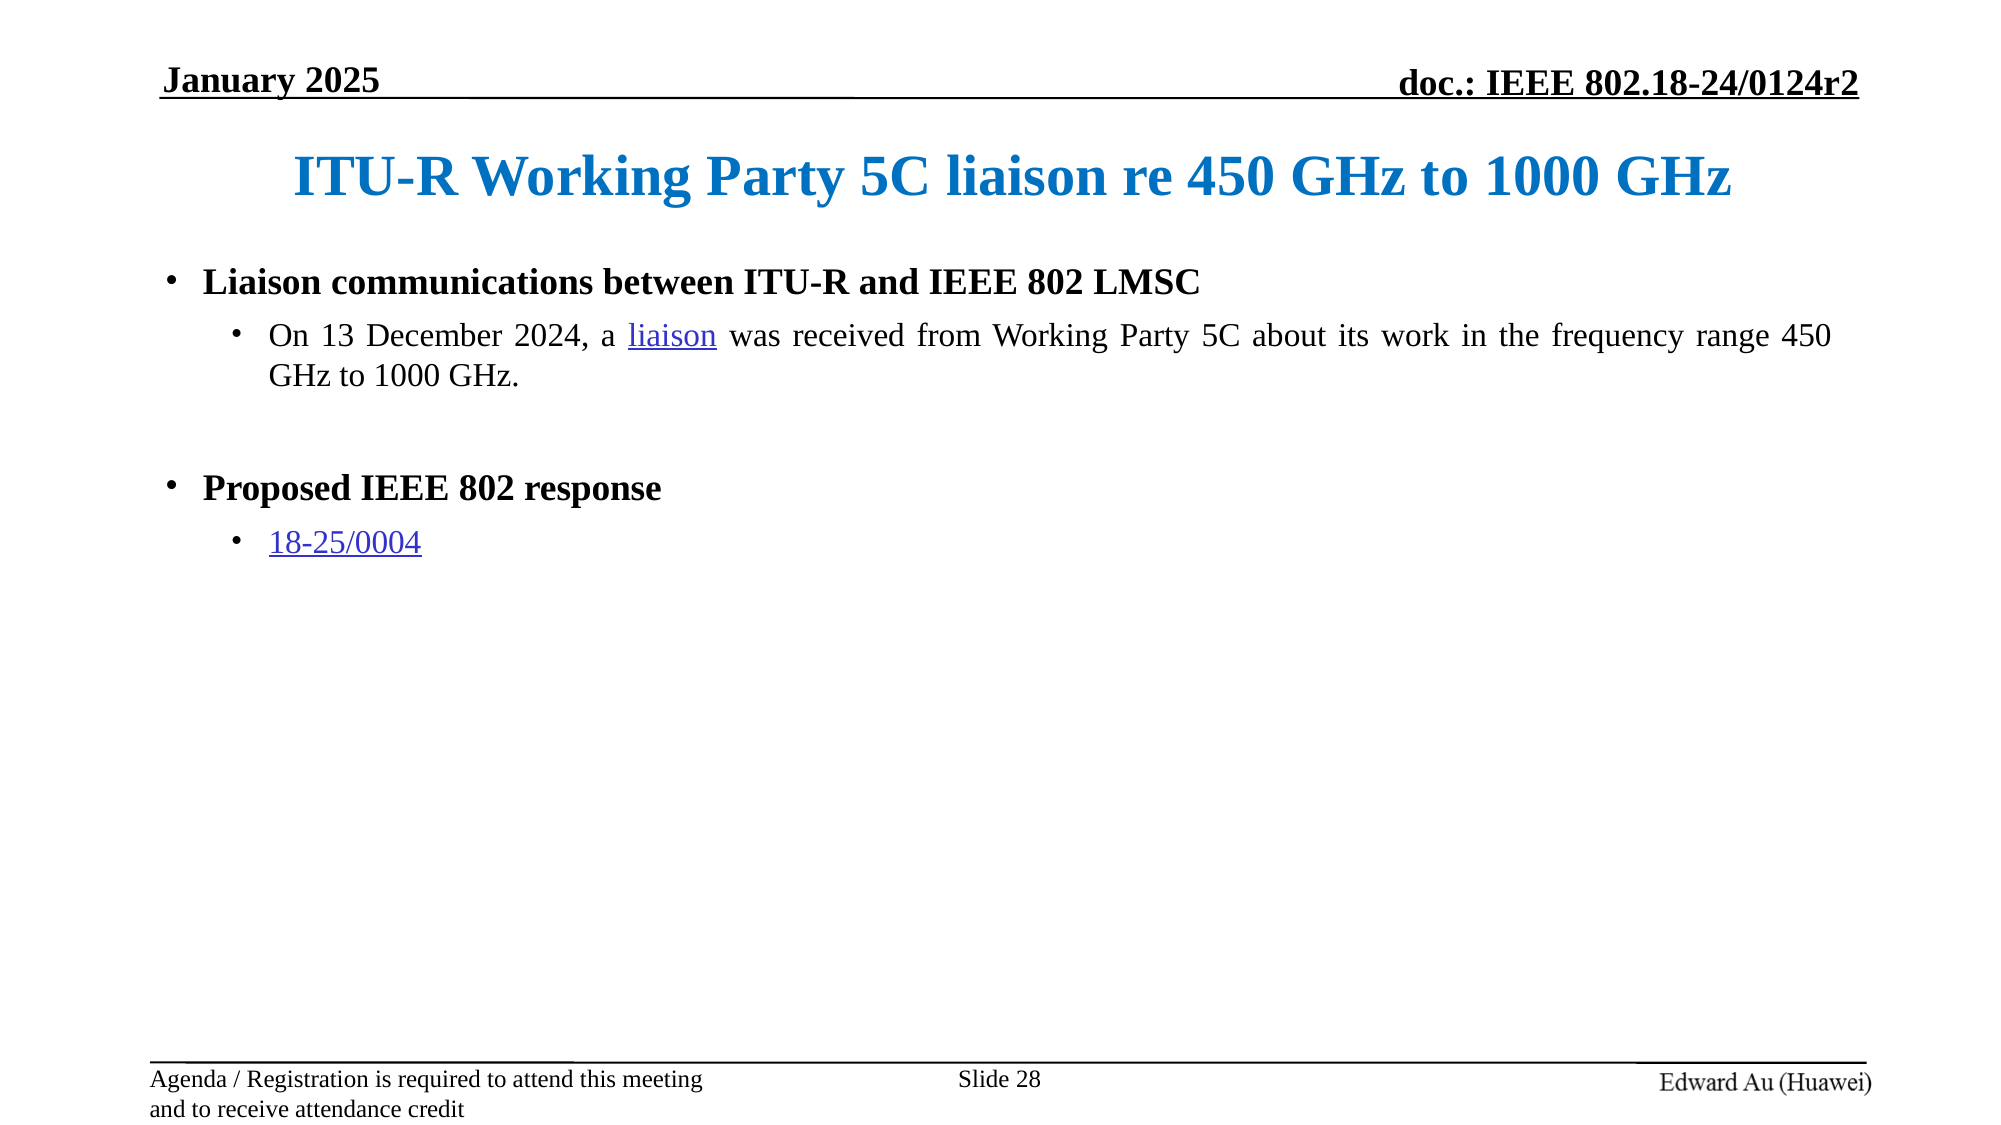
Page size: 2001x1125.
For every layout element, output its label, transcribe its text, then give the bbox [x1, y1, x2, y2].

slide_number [162, 54, 663, 101]
title ITU-R Working Party 5C liaison re 450 GHz to 1000 GHz [162, 99, 1864, 246]
slide_number Slide 28 [933, 1061, 1067, 1123]
picture [1174, 1058, 1887, 1113]
list Liaison communications between ITU-R and IEEE 802 LMSC On 13 December 2024, a liaison was received from Working Party 5C about its work in the frequency range 450 GHz to 1000 GHz. Proposed IEEE 802 response 18-25/0004 [149, 249, 1869, 988]
